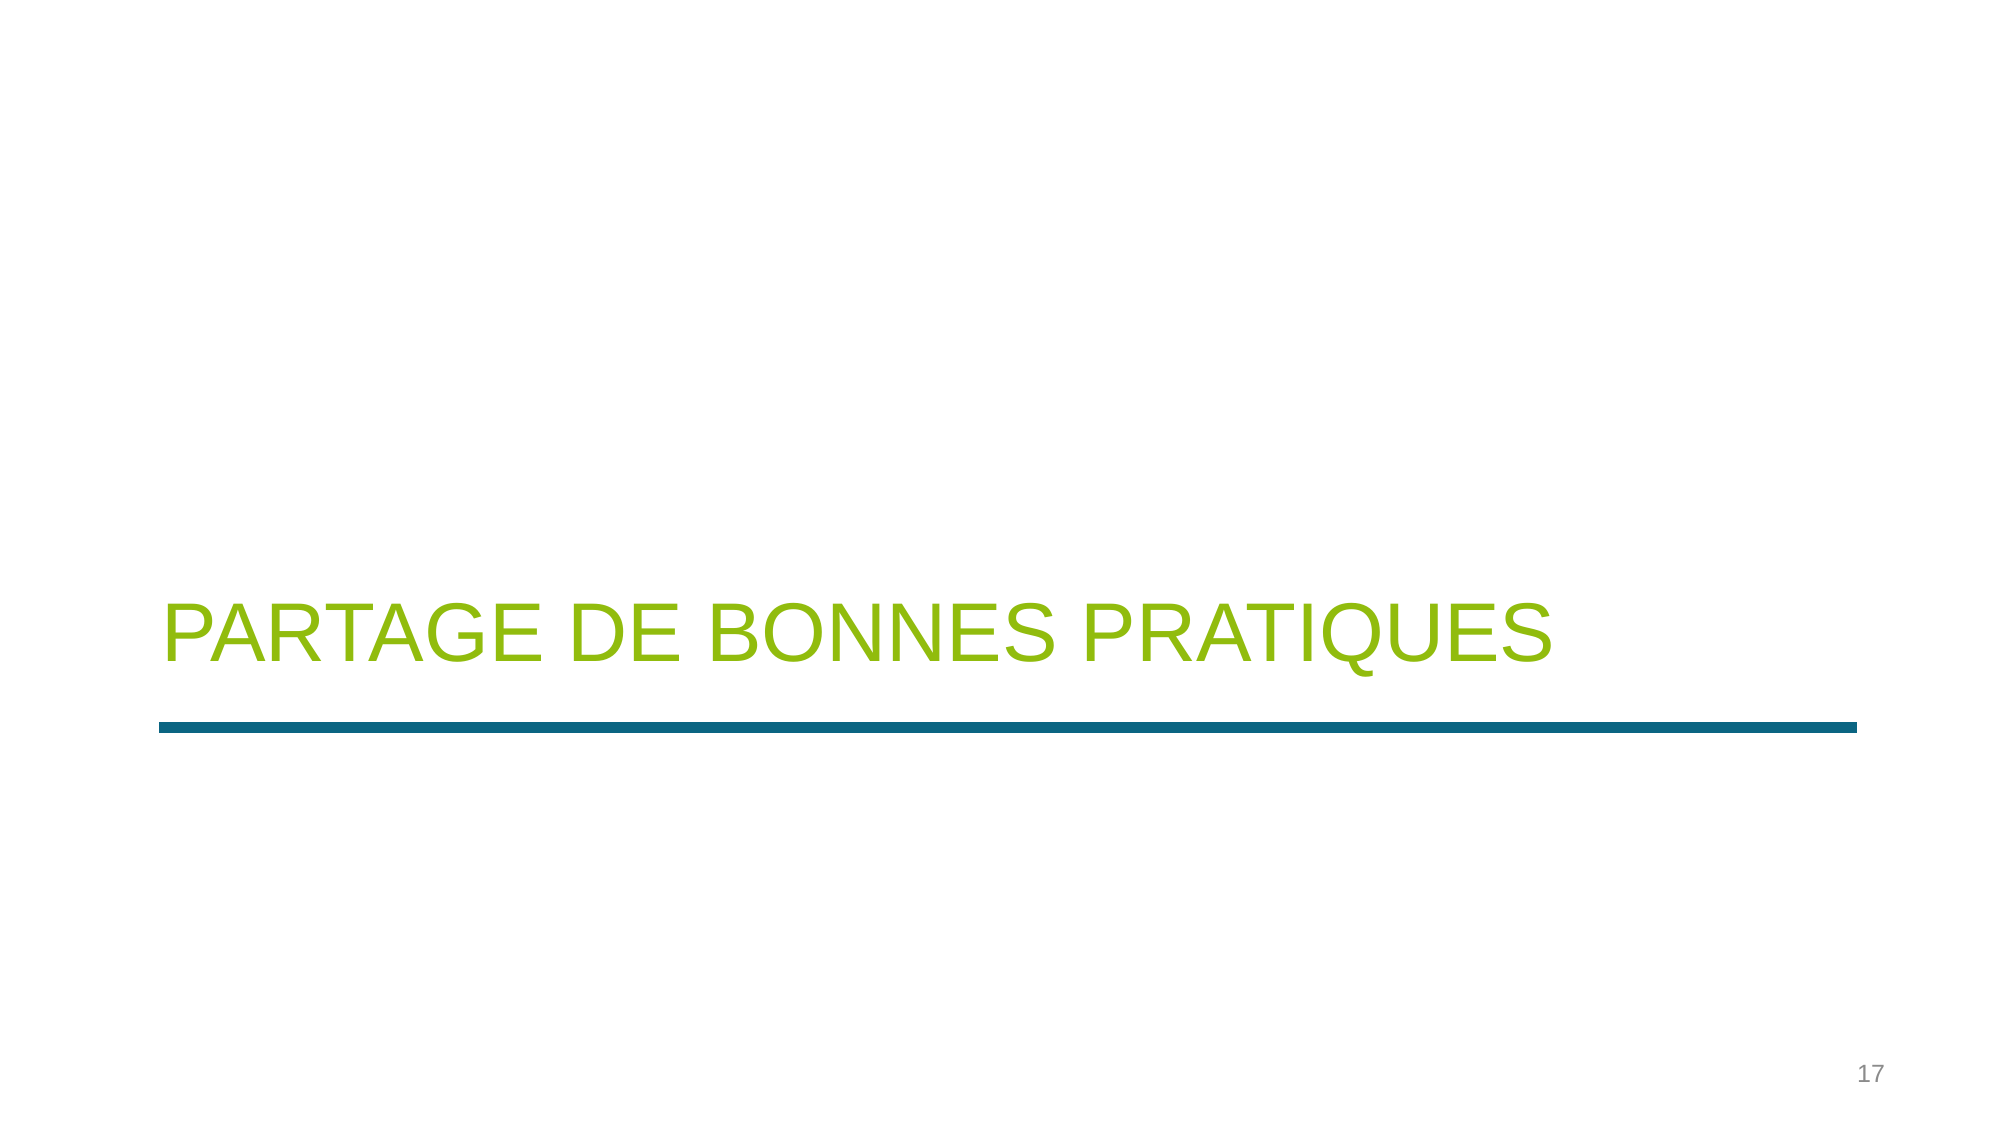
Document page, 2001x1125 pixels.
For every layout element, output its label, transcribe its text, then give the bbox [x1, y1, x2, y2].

list Partage de bonnes pratiques [145, 439, 1854, 686]
slide_number 17 [1433, 1042, 1900, 1103]
